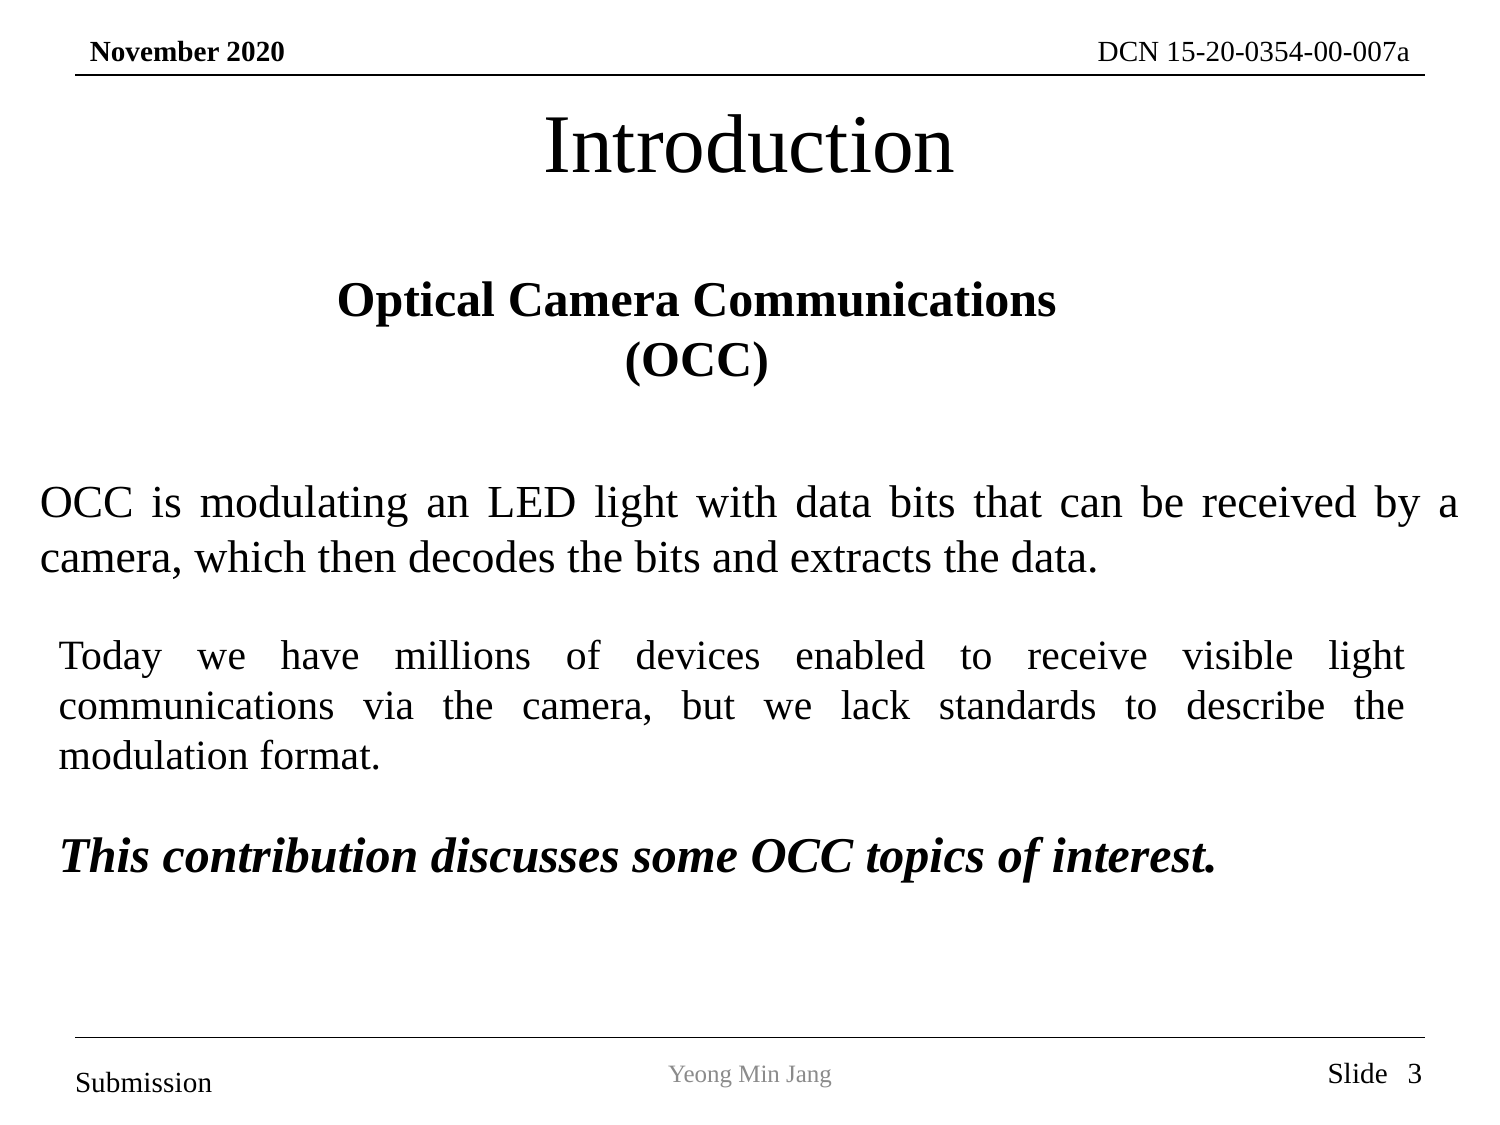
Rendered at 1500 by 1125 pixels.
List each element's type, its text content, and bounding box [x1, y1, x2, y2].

title Introduction [75, 45, 1425, 233]
text_box Optical Camera Communications (OCC) [300, 259, 1094, 394]
text_box OCC is modulating an LED light with data bits that can be received by a camera, which then decodes the bits and extracts the data. [24, 464, 1475, 590]
text_box Today we have millions of devices enabled to receive visible light communications via the camera, but we lack standards to describe the modulation format. This contribution discusses some OCC topics of interest. [43, 620, 1421, 890]
